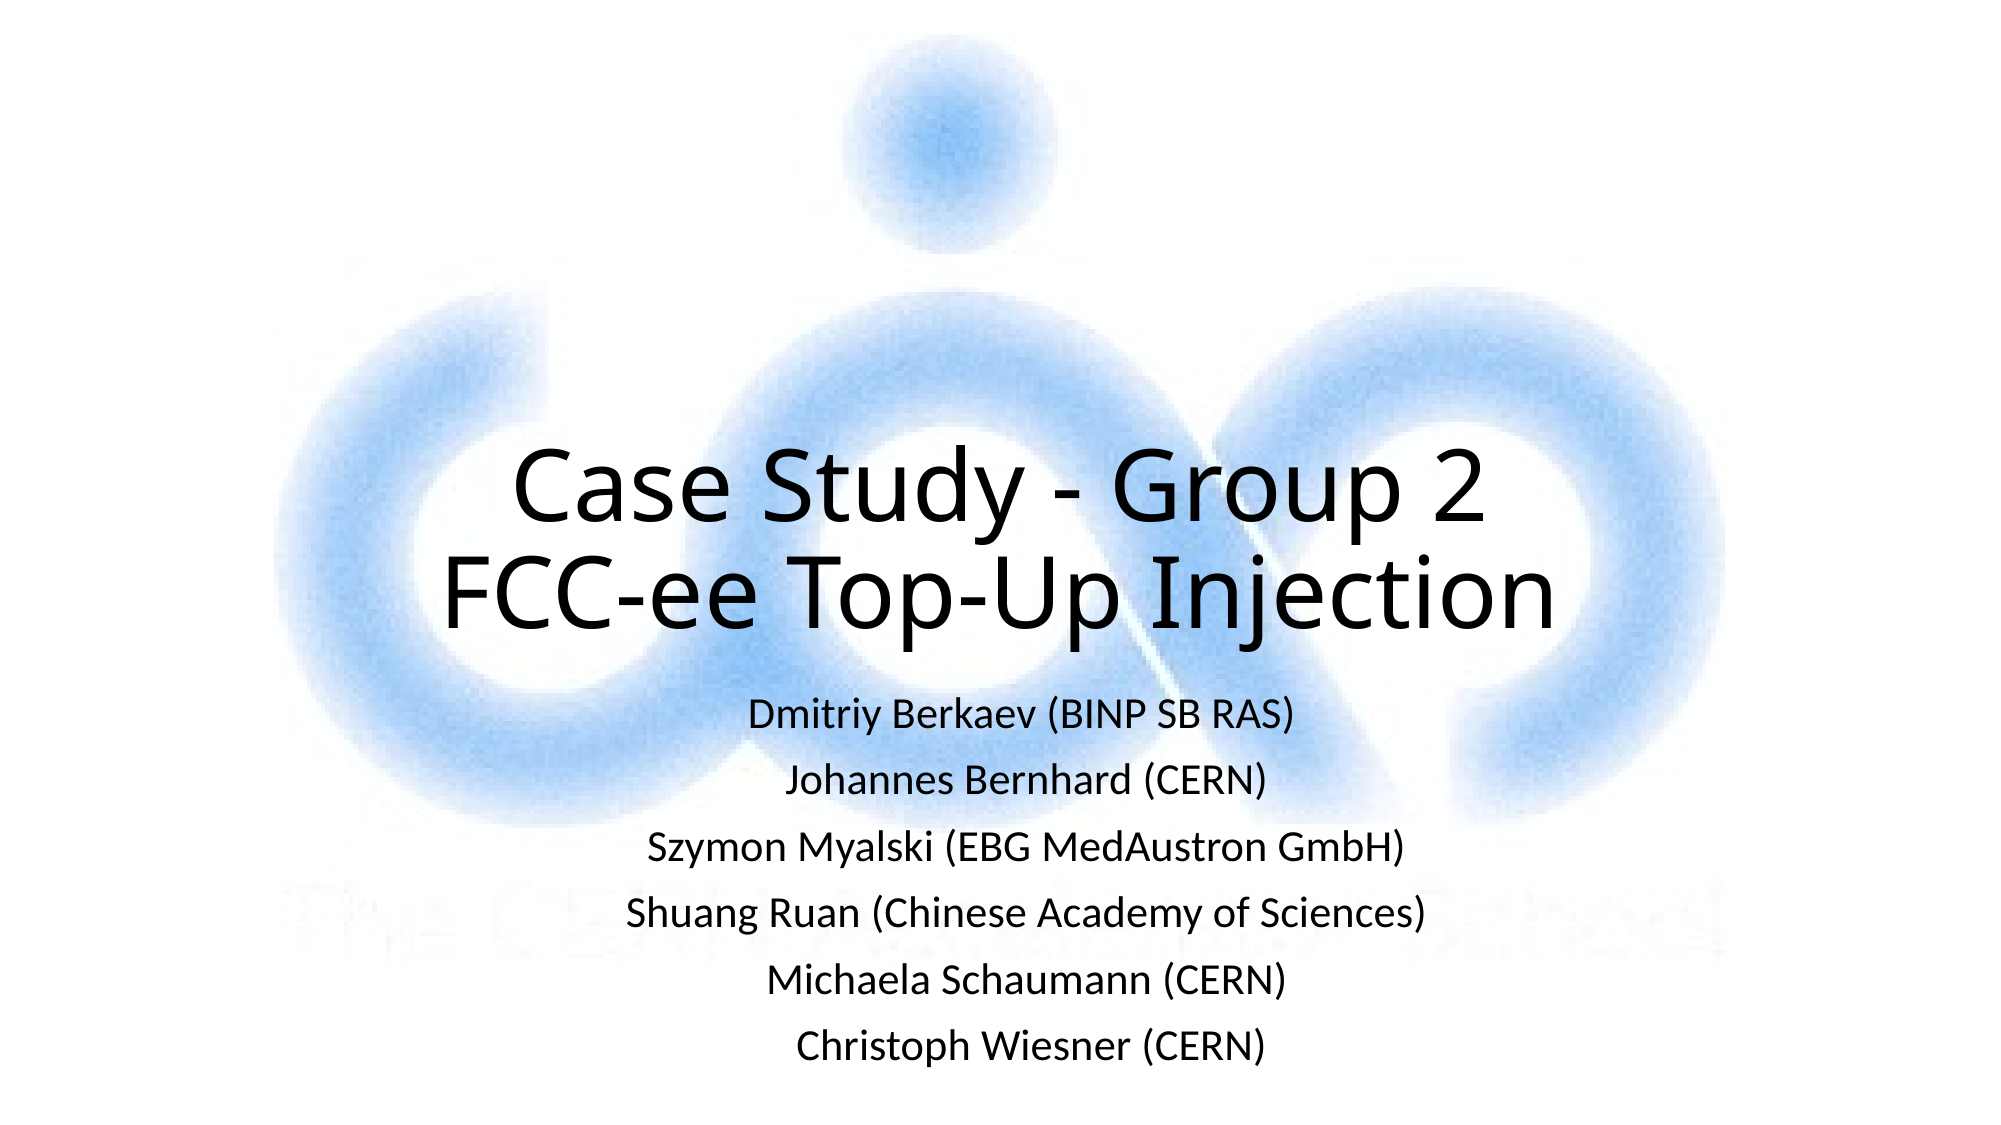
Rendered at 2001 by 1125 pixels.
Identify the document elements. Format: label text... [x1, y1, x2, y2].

picture [270, 31, 1730, 964]
subtitle Dmitriy Berkaev (BINP SB RAS) Johannes Bernhard (CERN) Szymon Myalski (EBG MedAustron GmbH) Shuang Ruan (Chinese Academy of Sciences) Michaela Schaumann (CERN) Christoph Wiesner (CERN) [473, 964, 1582, 1079]
